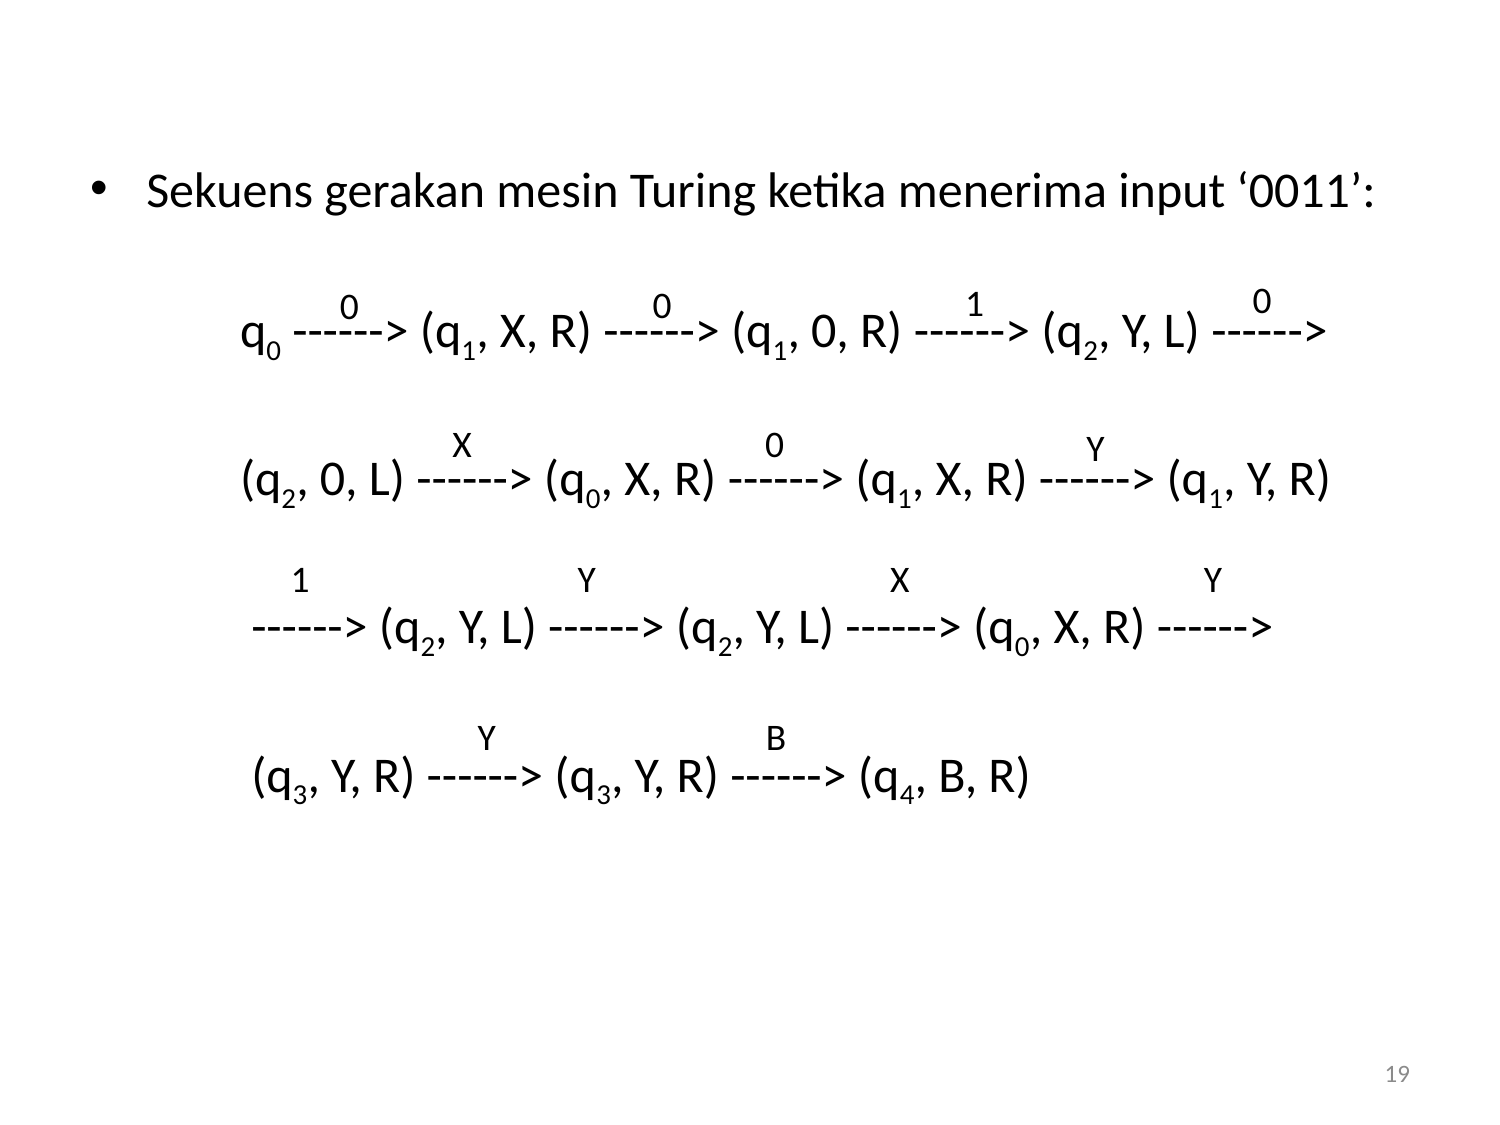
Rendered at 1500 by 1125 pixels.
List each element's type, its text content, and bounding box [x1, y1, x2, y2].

slide_number 19 [1074, 1042, 1425, 1103]
text_box 1 [275, 547, 325, 607]
text_box 1 [950, 271, 1000, 331]
text_box 0 [637, 273, 687, 334]
text_box X [875, 547, 925, 607]
text_box X [437, 412, 487, 473]
text_box 0 [325, 274, 374, 335]
text_box Y [1189, 547, 1238, 607]
text_box 0 [750, 412, 800, 473]
text_box B [751, 705, 802, 765]
text_box Y [1071, 416, 1120, 477]
list Sekuens gerakan mesin Turing ketika menerima input ‘0011’: q0 ------> (q1, X, R) ------> (q1, 0, R) ------> (q2, Y, L) ------> (q2, 0, L) ------> (q0, X, R) ------> (q1, X, R) ------> (q1, Y, R) ------> (q2, Y, L) ------> (q2, Y, L) ------> (q0, X, R) ------> (q3, Y, R) ------> (q3, Y, R) ------> (q4, B, R) [75, 149, 1425, 1005]
text_box 0 [1238, 268, 1287, 329]
text_box Y [562, 547, 611, 607]
text_box Y [462, 705, 511, 765]
